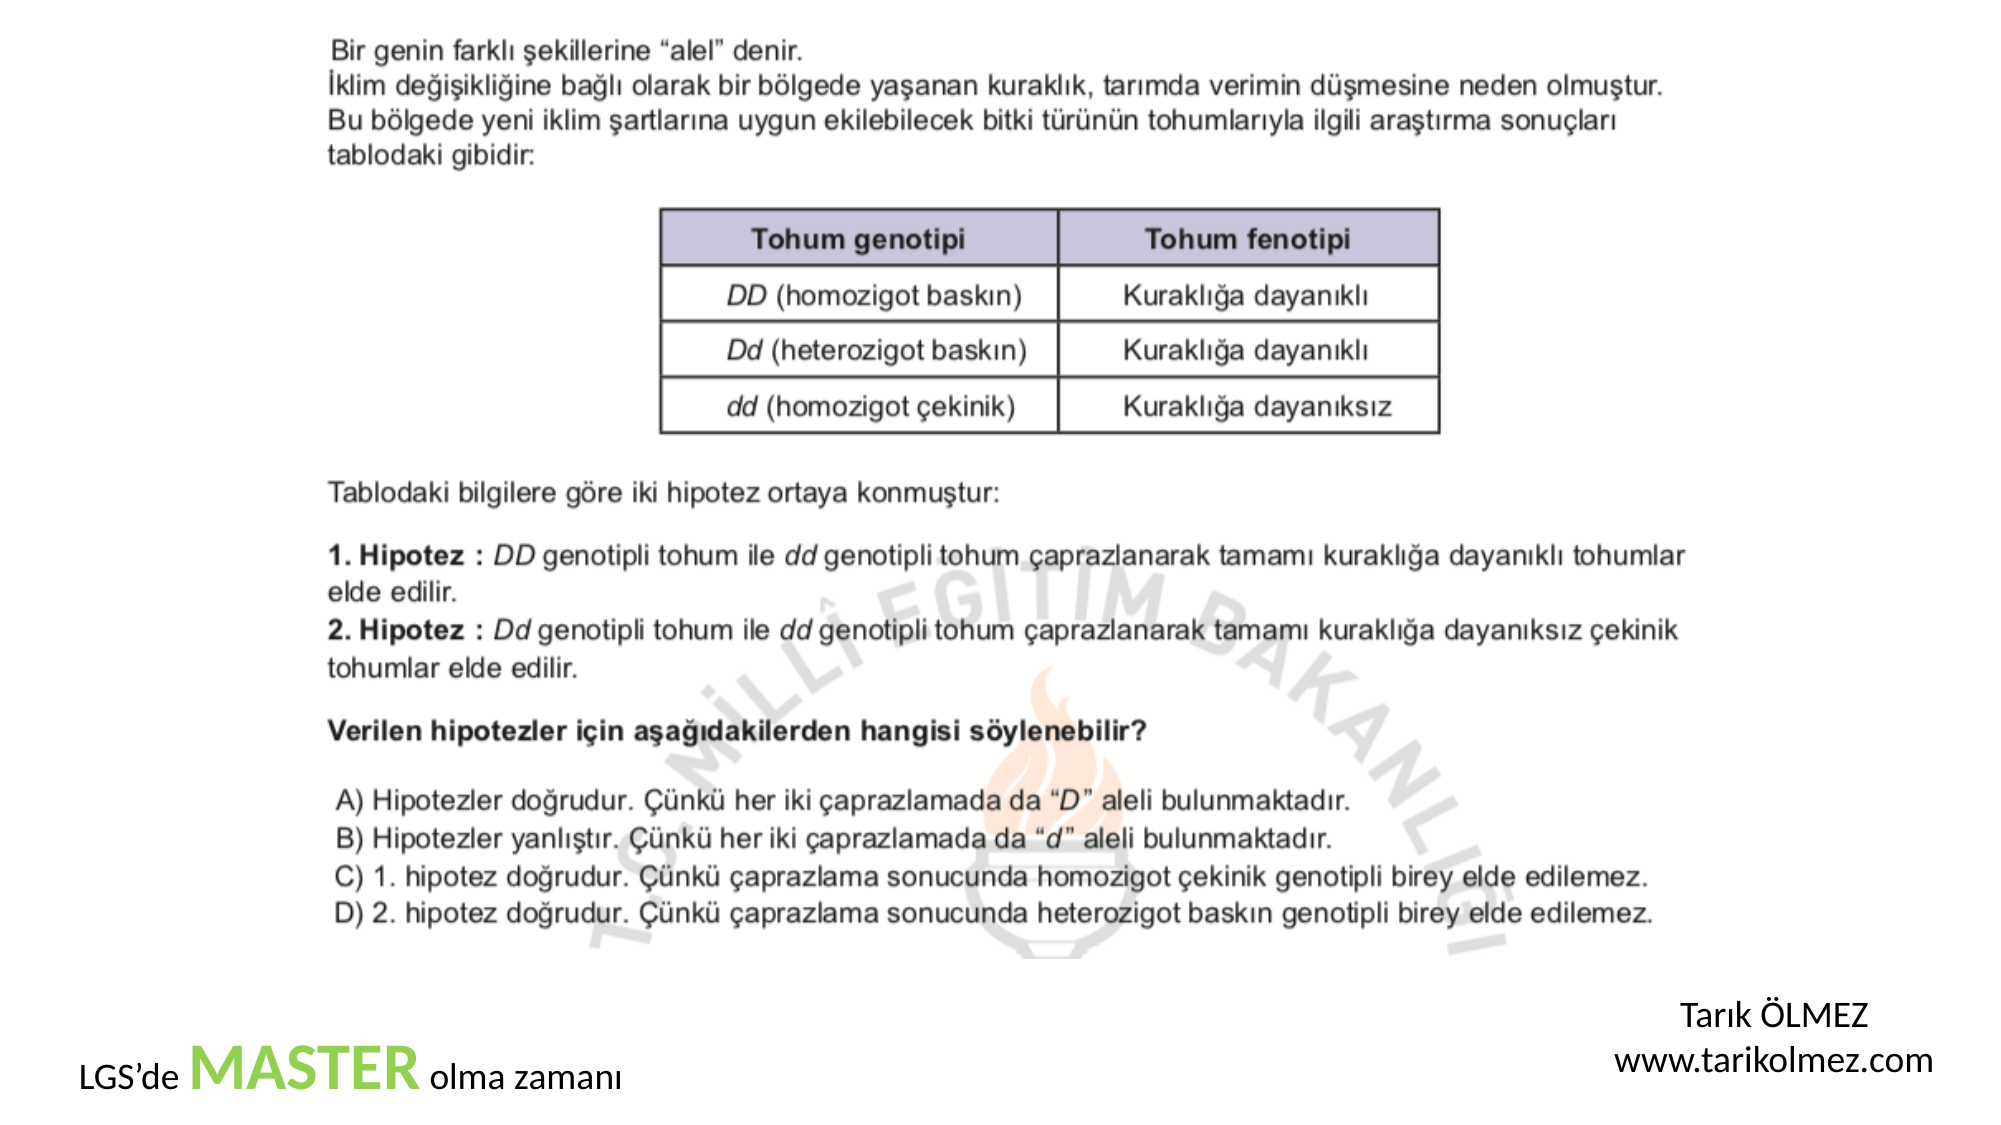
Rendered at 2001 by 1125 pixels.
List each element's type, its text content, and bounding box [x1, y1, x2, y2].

picture [298, 0, 1833, 959]
text_box Tarık ÖLMEZ www.tarikolmez.com [1439, 982, 2000, 1087]
text_box LGS’de MASTER olma zamanı [63, 1015, 1006, 1110]
